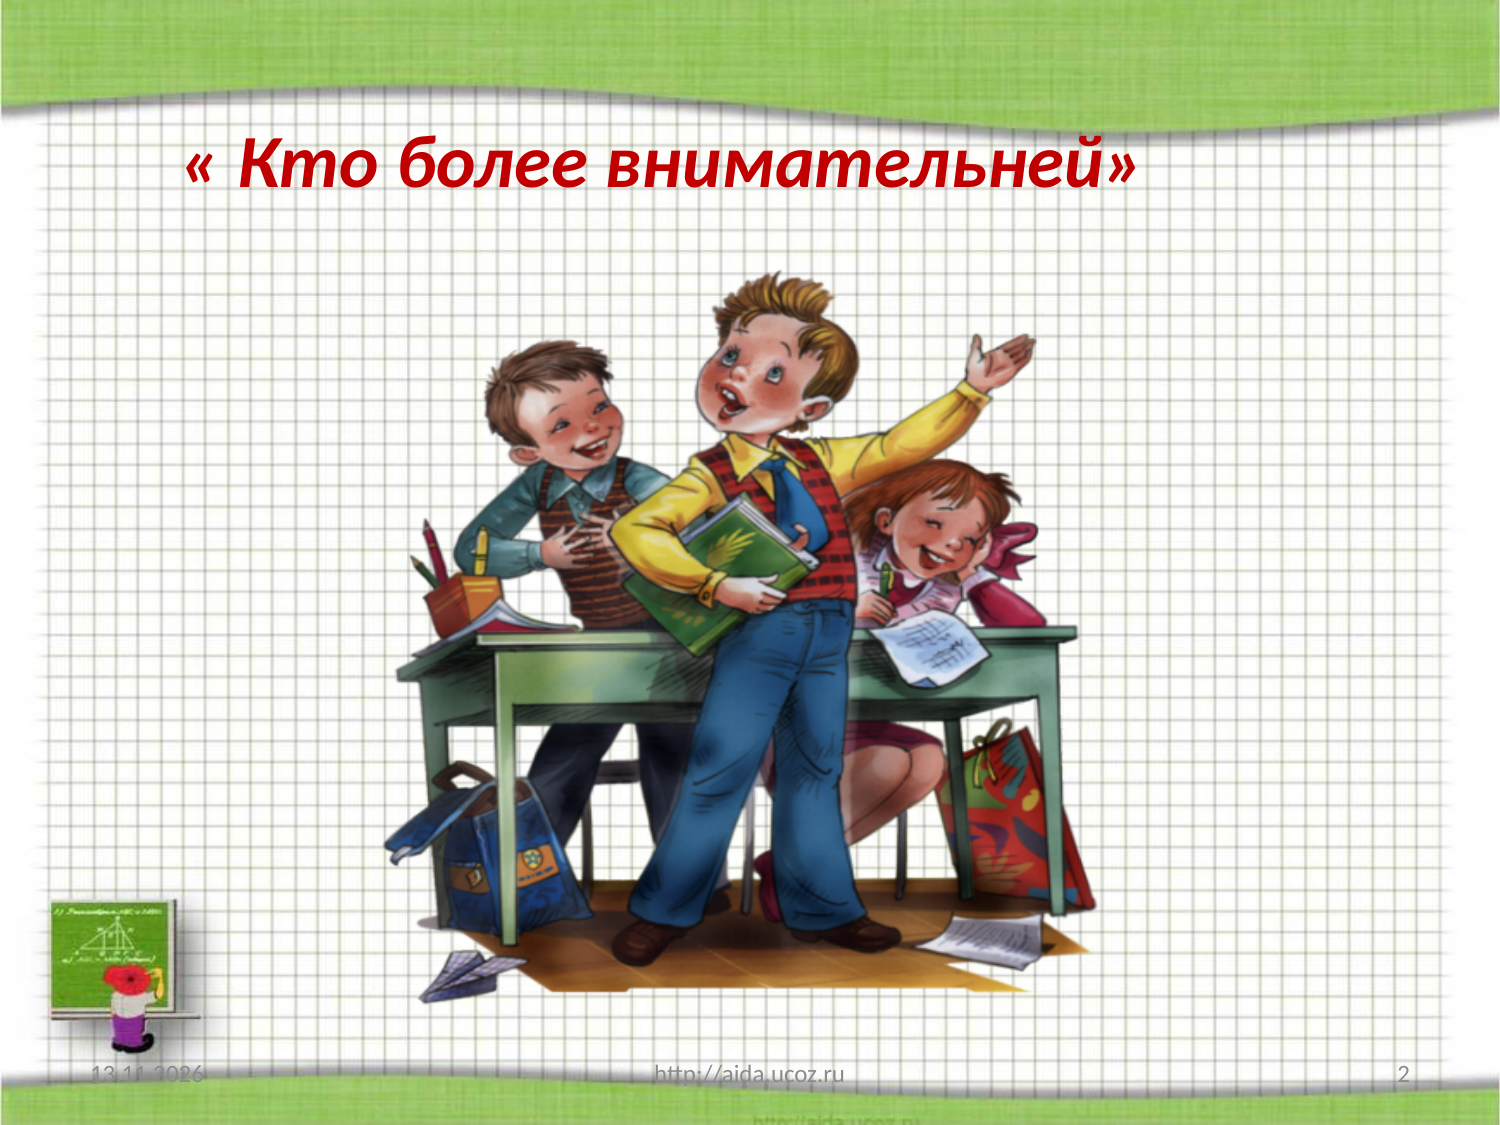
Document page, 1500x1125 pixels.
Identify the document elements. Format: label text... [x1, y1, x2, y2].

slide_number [75, 1042, 425, 1103]
title [70, 105, 74, 223]
picture [0, 0, 1500, 1125]
list « Кто более внимательней» [74, 105, 1426, 1006]
footer http://aida.ucoz.ru [512, 1042, 988, 1103]
slide_number 2 [1074, 1042, 1425, 1103]
